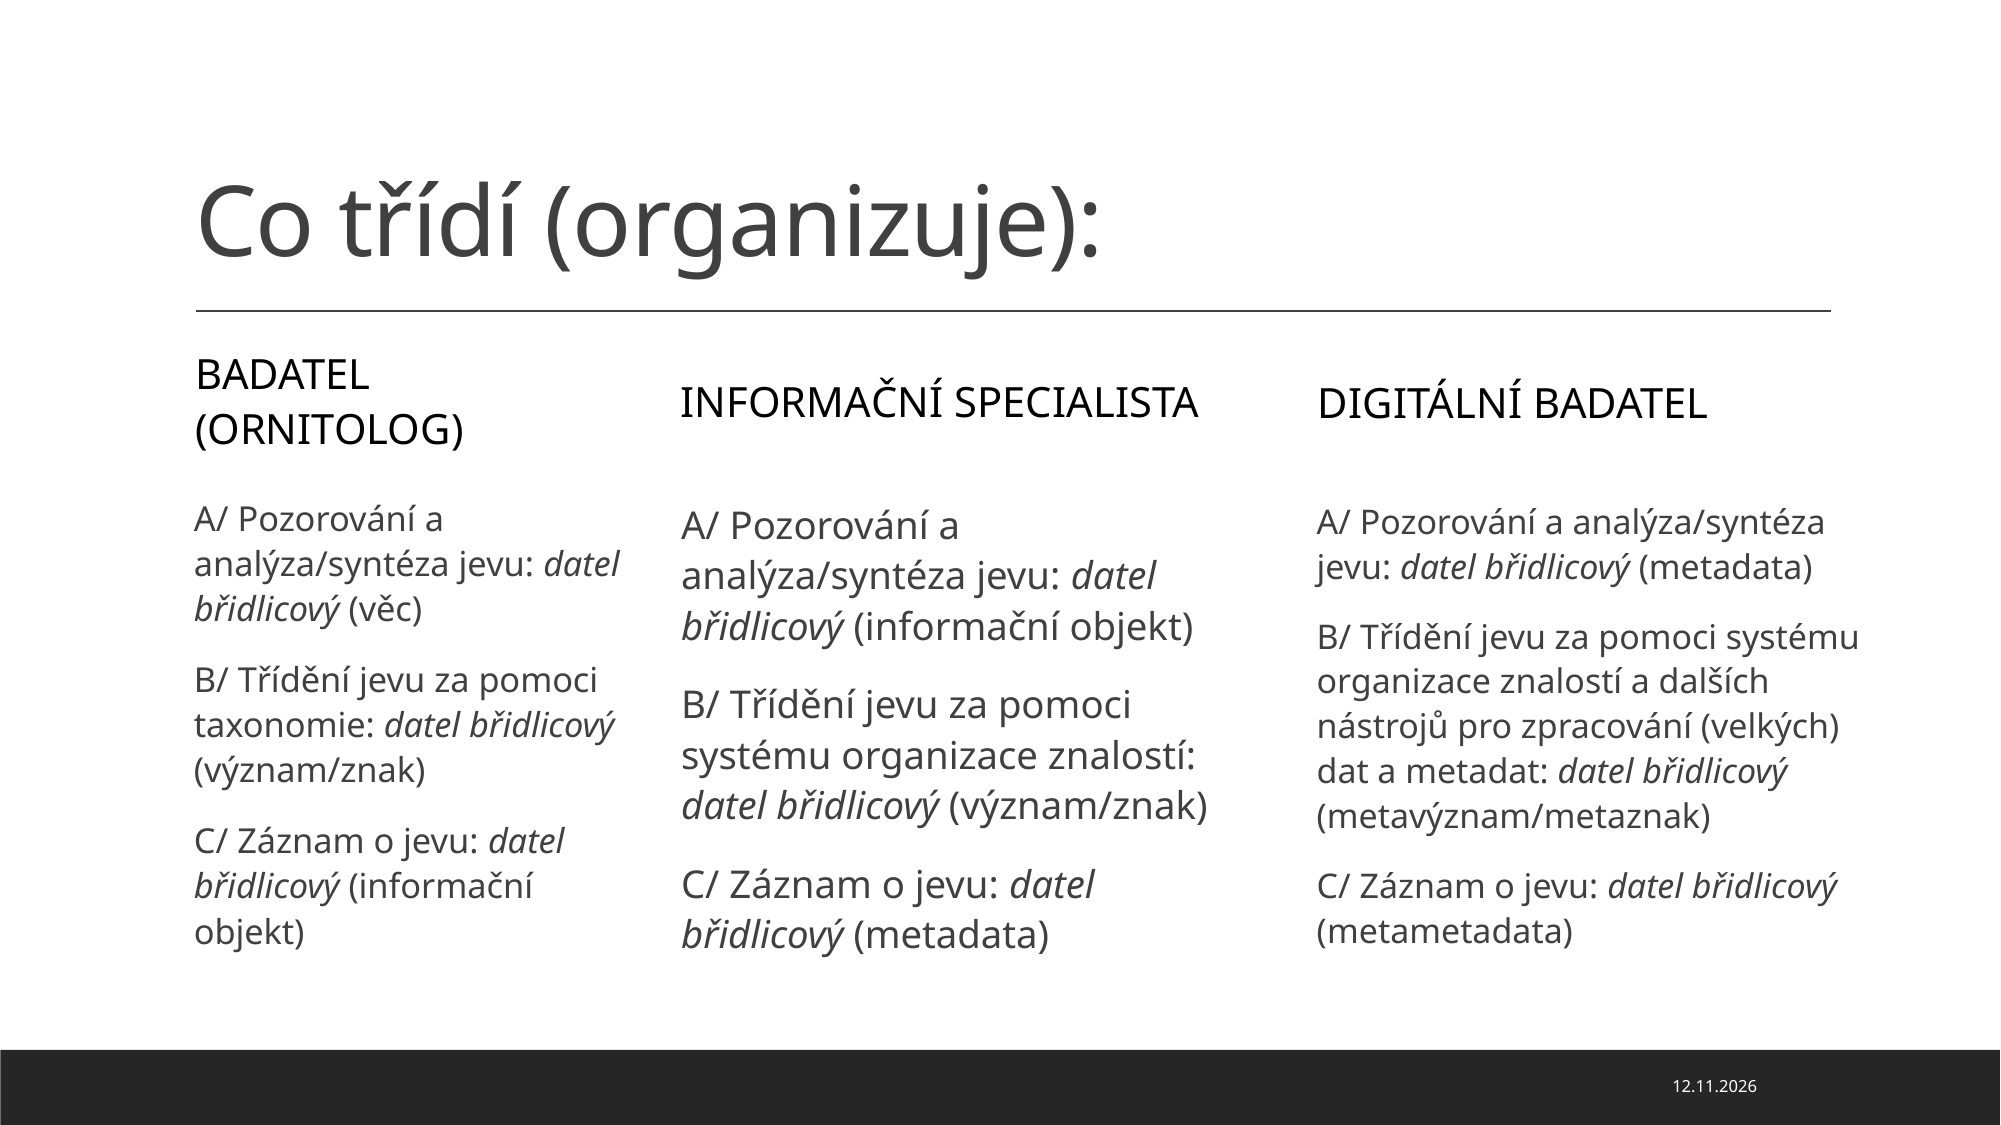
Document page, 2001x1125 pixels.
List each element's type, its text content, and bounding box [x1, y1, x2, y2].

list INFORMAČNÍ SPECIALISTA [665, 337, 1404, 459]
list Badatel (ornitolog) [180, 337, 642, 459]
text_box A/ Pozorování a analýza/syntéza jevu: datel břidlicový (metadata) B/ Třídění jevu za pomoci systému organizace znalostí a dalších nástrojů pro zpracování (velkých) dat a metadat: datel břidlicový (metavýznam/metaznak) C/ Záznam o jevu: datel břidlicový (metametadata) [1302, 488, 1868, 967]
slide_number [1348, 1057, 1773, 1118]
text_box DIGITÁLNÍ BADATEL [1302, 338, 2000, 460]
list A/ Pozorování a analýza/syntéza jevu: datel břidlicový (informační objekt) B/ Třídění jevu za pomoci systému organizace znalostí: datel břidlicový (význam/znak) C/ Záznam o jevu: datel břidlicový (metadata) [665, 489, 1230, 967]
title Co třídí (organizuje): [180, 47, 1830, 285]
list A/ Pozorování a analýza/syntéza jevu: datel břidlicový (věc) B/ Třídění jevu za pomoci taxonomie: datel břidlicový (význam/znak) C/ Záznam o jevu: datel břidlicový (informační objekt) [180, 485, 626, 963]
